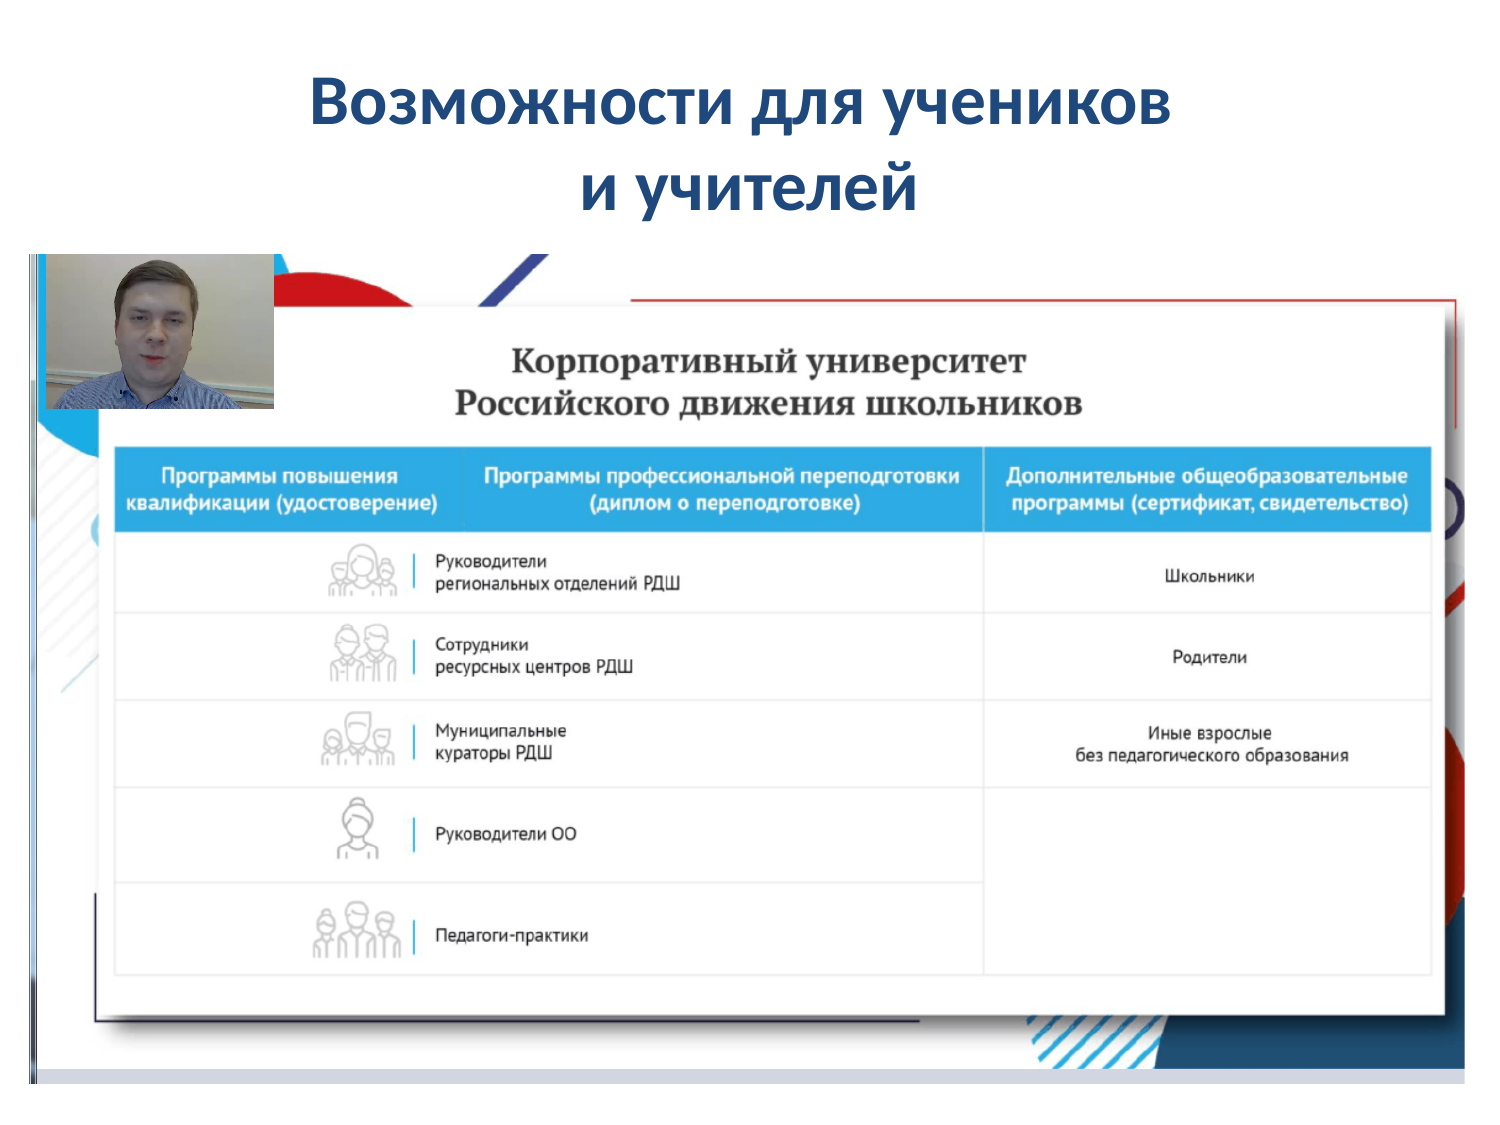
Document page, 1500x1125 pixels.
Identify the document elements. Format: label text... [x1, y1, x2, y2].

picture [29, 254, 1465, 1084]
title Возможности для учеников и учителей [75, 45, 1425, 233]
